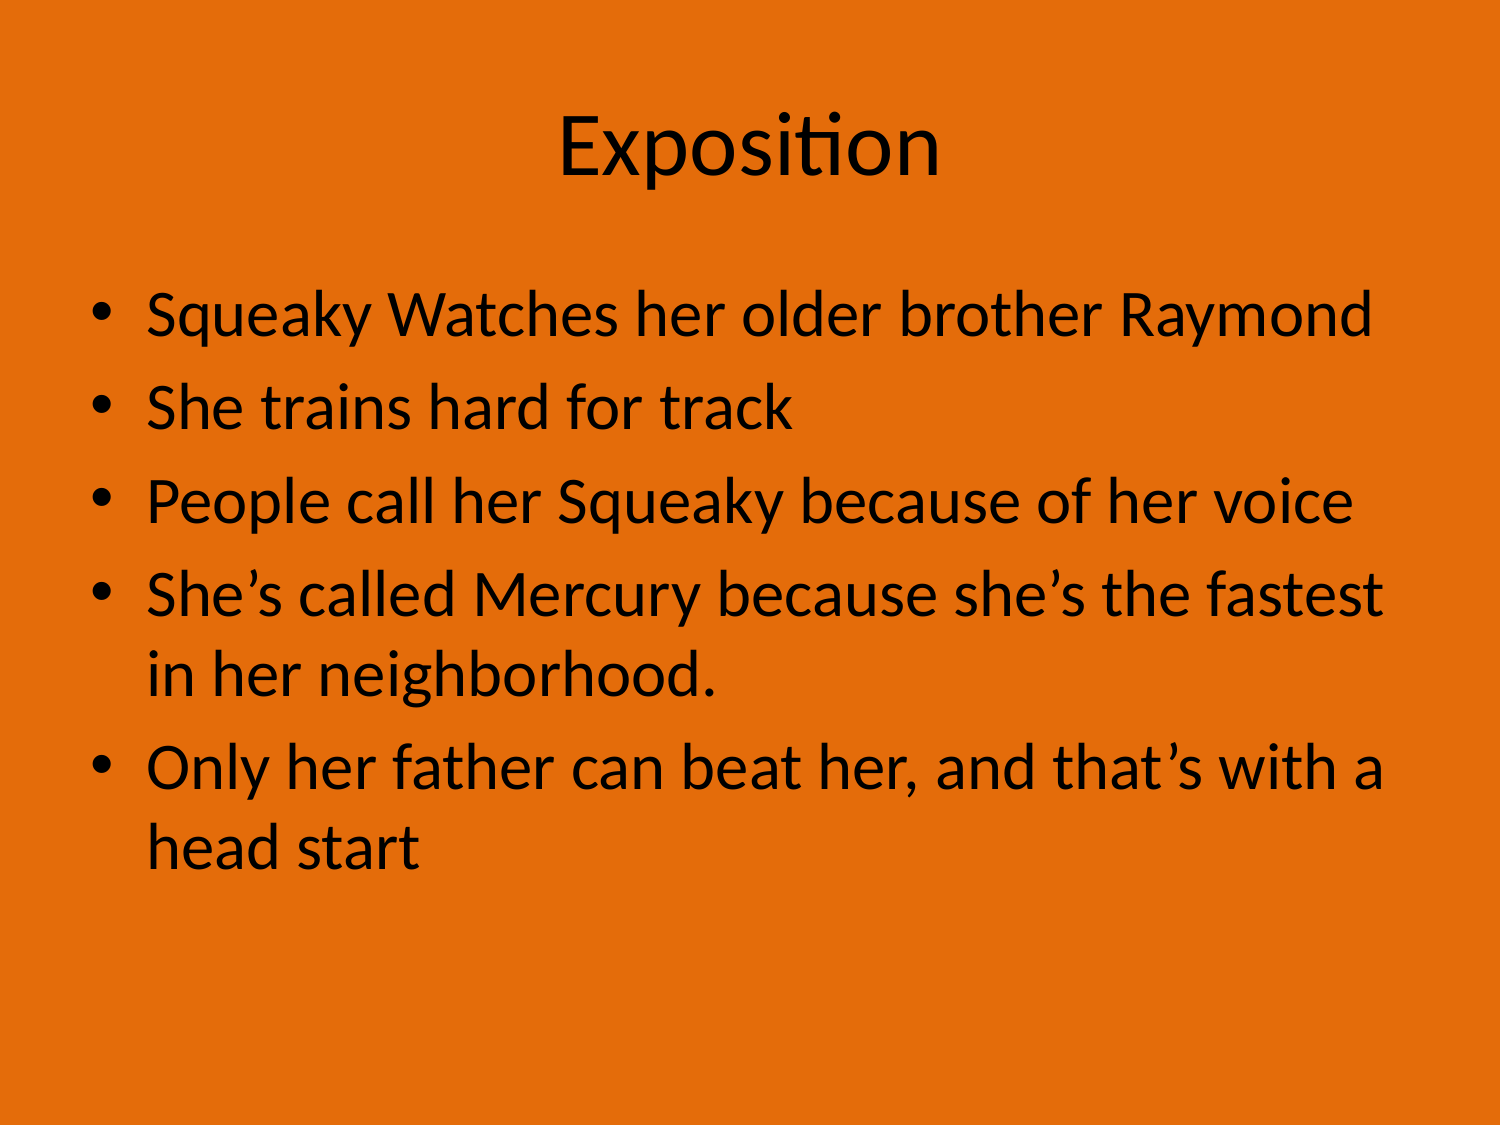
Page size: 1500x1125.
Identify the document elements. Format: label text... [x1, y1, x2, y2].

title Exposition [75, 45, 1425, 233]
list Squeaky Watches her older brother Raymond She trains hard for track People call her Squeaky because of her voice She’s called Mercury because she’s the fastest in her neighborhood. Only her father can beat her, and that’s with a head start [75, 262, 1425, 1005]
